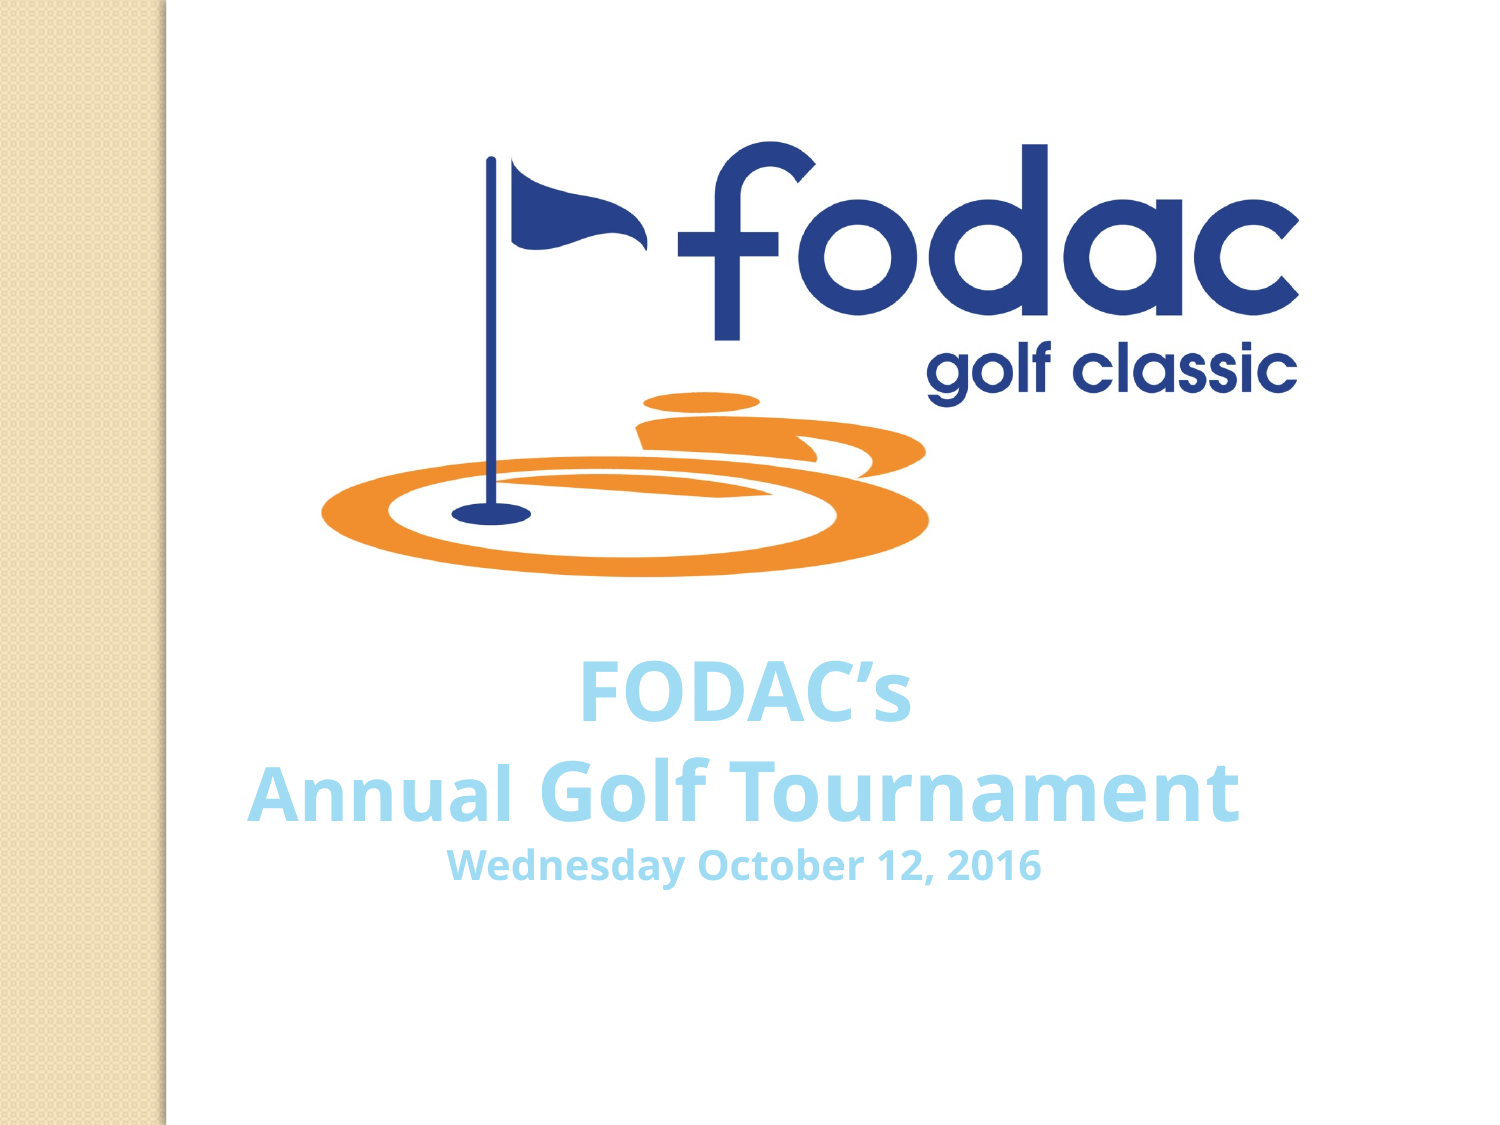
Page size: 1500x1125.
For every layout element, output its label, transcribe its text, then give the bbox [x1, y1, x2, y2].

picture [317, 137, 1301, 588]
text_box FODAC’s Annual Golf Tournament Wednesday October 12, 2016 [232, 631, 1257, 896]
